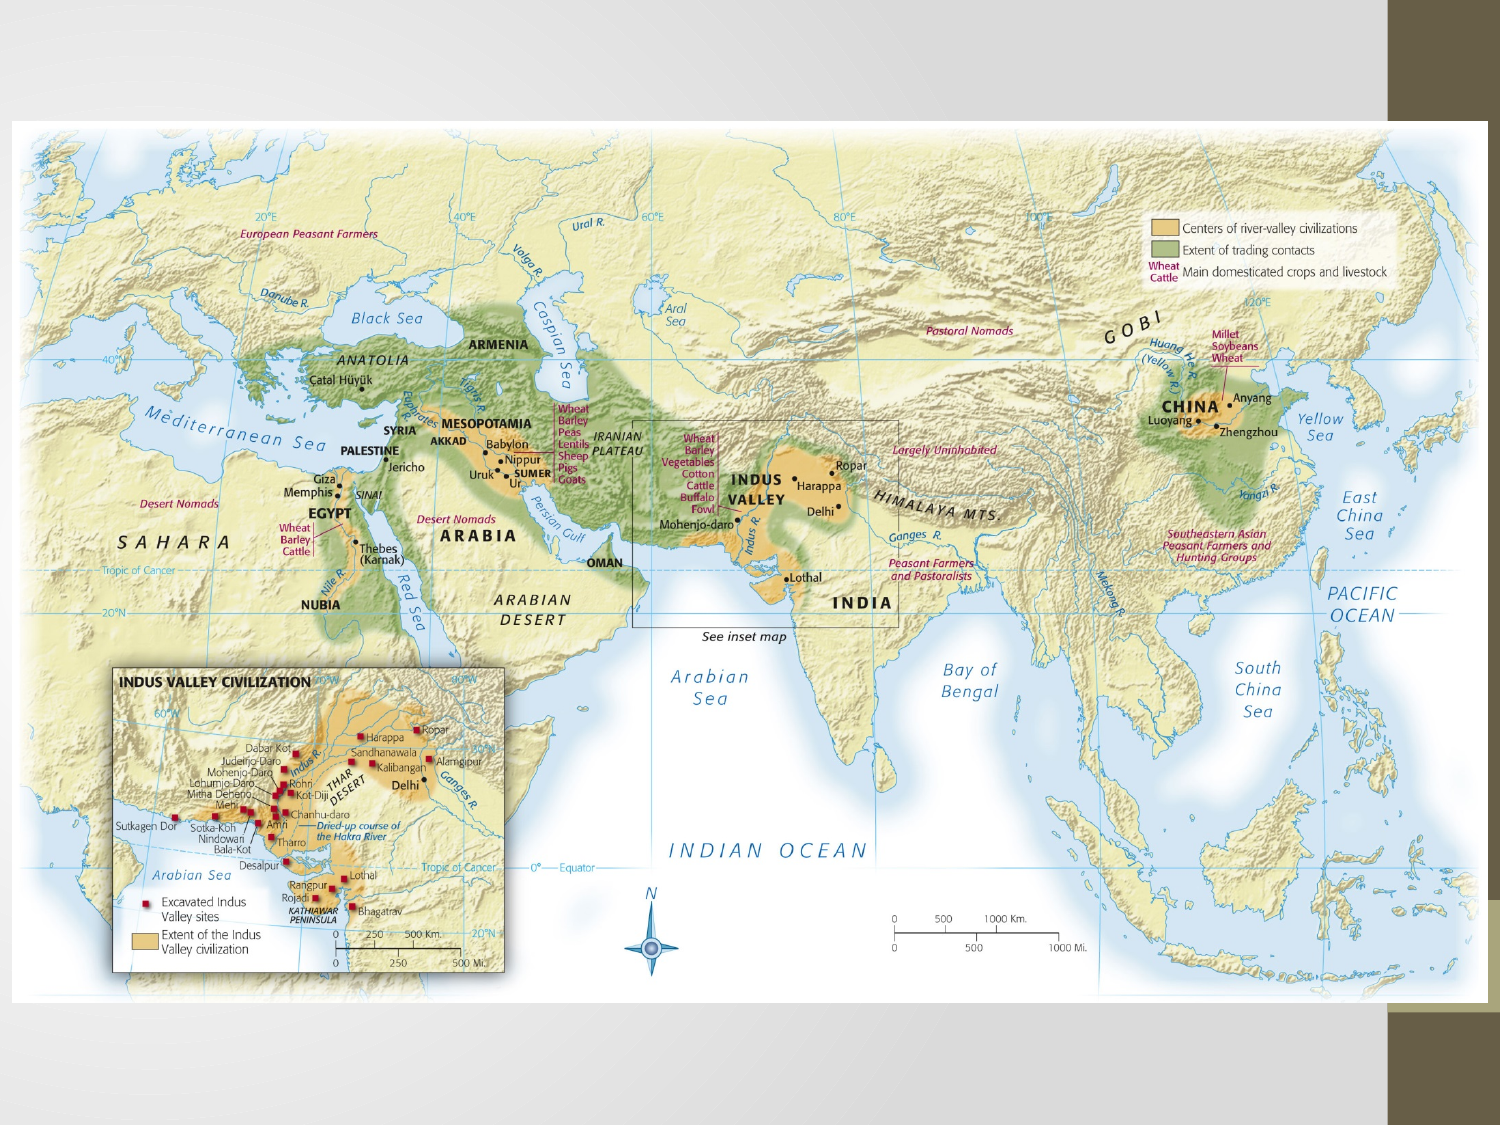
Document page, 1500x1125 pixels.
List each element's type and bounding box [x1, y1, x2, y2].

picture [11, 121, 1489, 1004]
